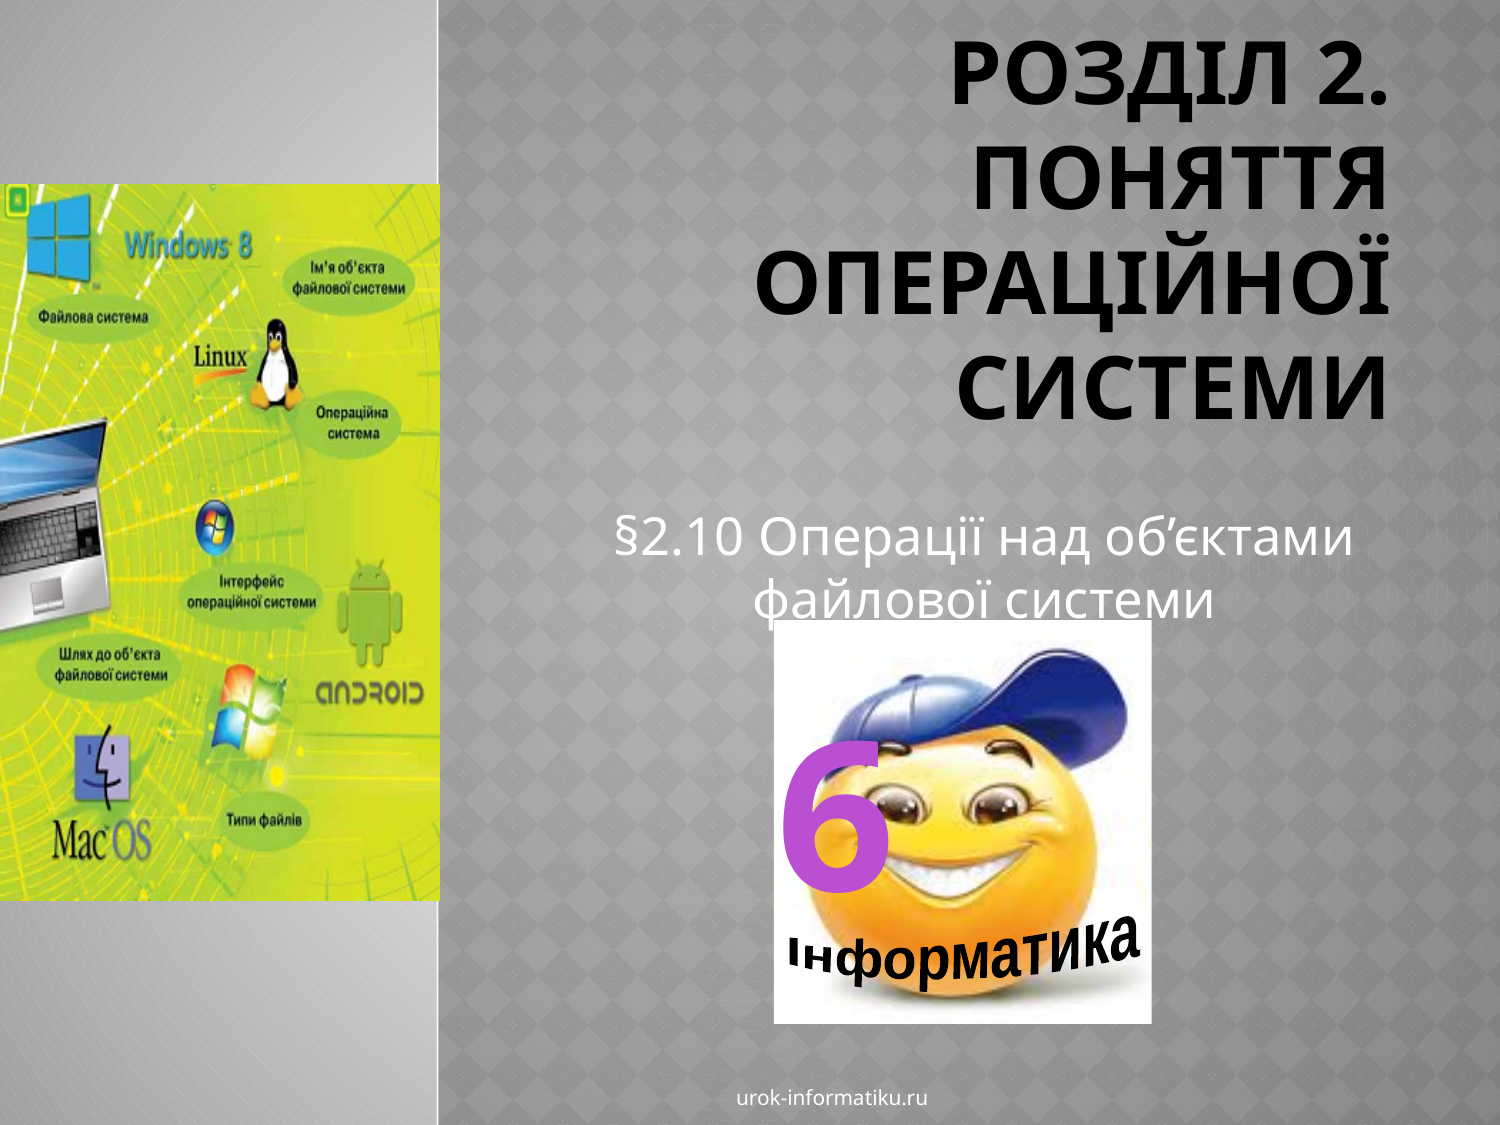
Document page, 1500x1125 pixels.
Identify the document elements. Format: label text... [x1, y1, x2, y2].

title Розділ 2. Поняття операційної системи [499, 103, 1400, 437]
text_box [761, 619, 1153, 1024]
subtitle §2.10 Операції над об’єктами файлової системи [565, 503, 1405, 630]
picture [0, 184, 440, 901]
footer urok-informatiku.ru [462, 1075, 943, 1114]
